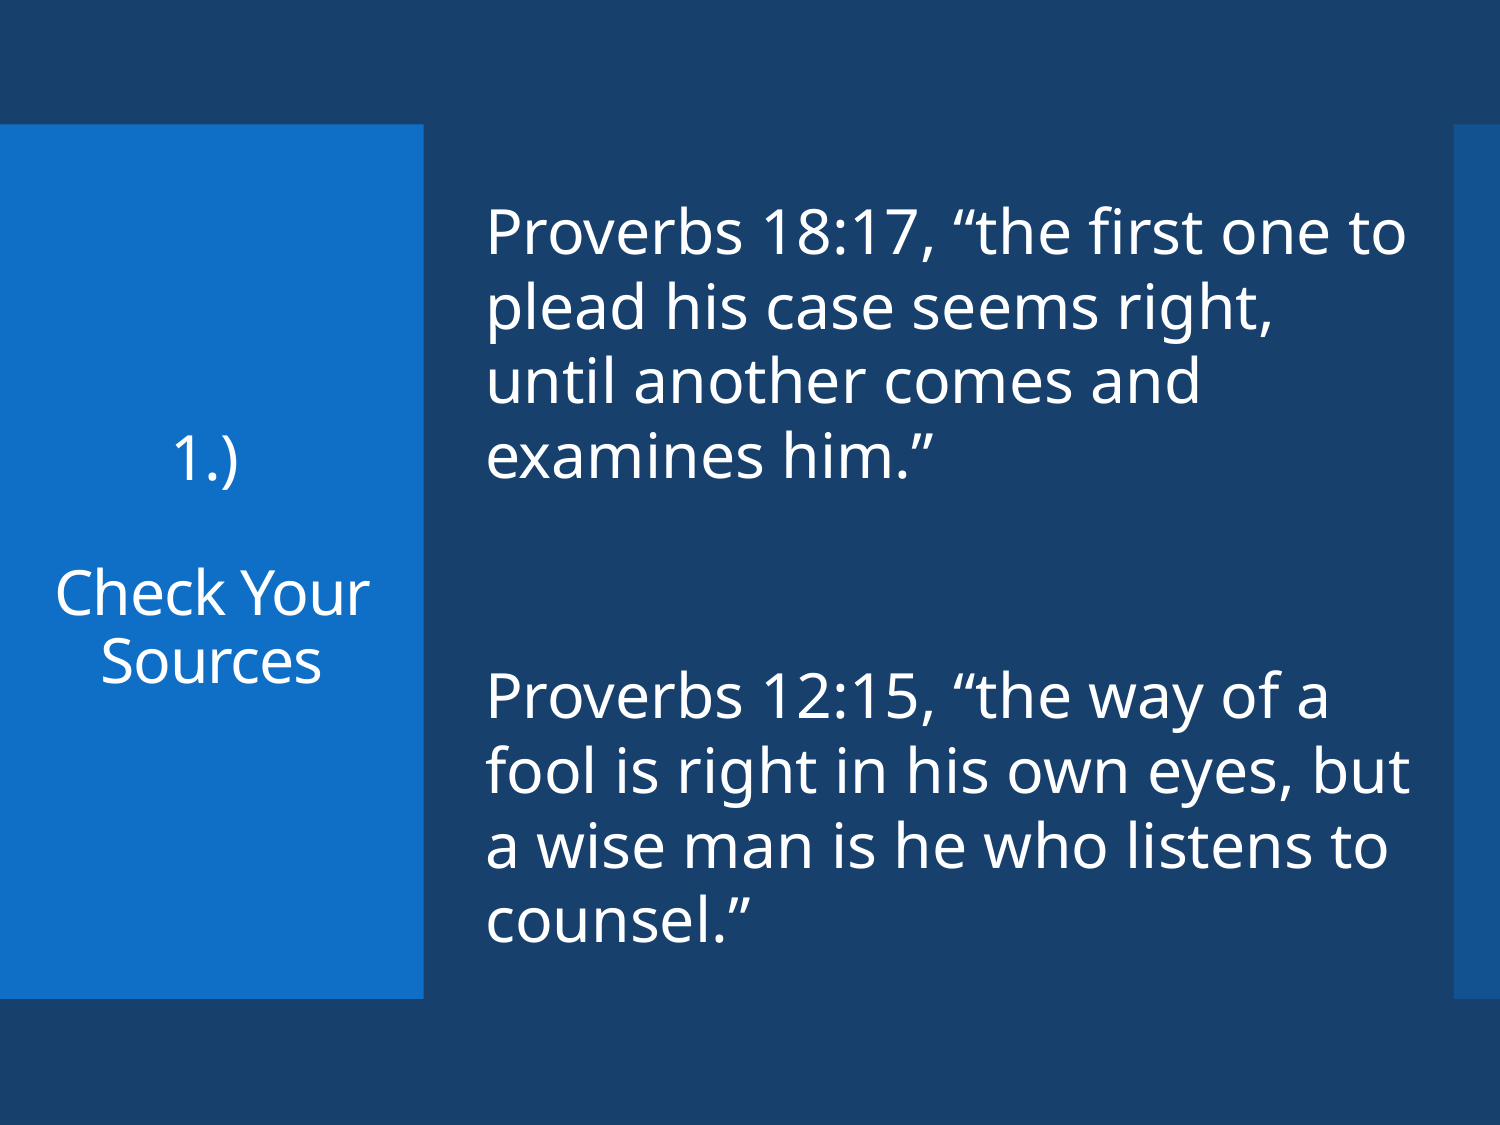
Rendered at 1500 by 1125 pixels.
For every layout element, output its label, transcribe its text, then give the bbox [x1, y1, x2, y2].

text_box Proverbs 12:15, “the way of a fool is right in his own eyes, but a wise man is he who listens to counsel.” [470, 648, 1429, 963]
text_box Proverbs 18:17, “the first one to plead his case seems right, until another comes and examines him.” [470, 184, 1429, 499]
title 1.) Check Your Sources [31, 184, 394, 940]
